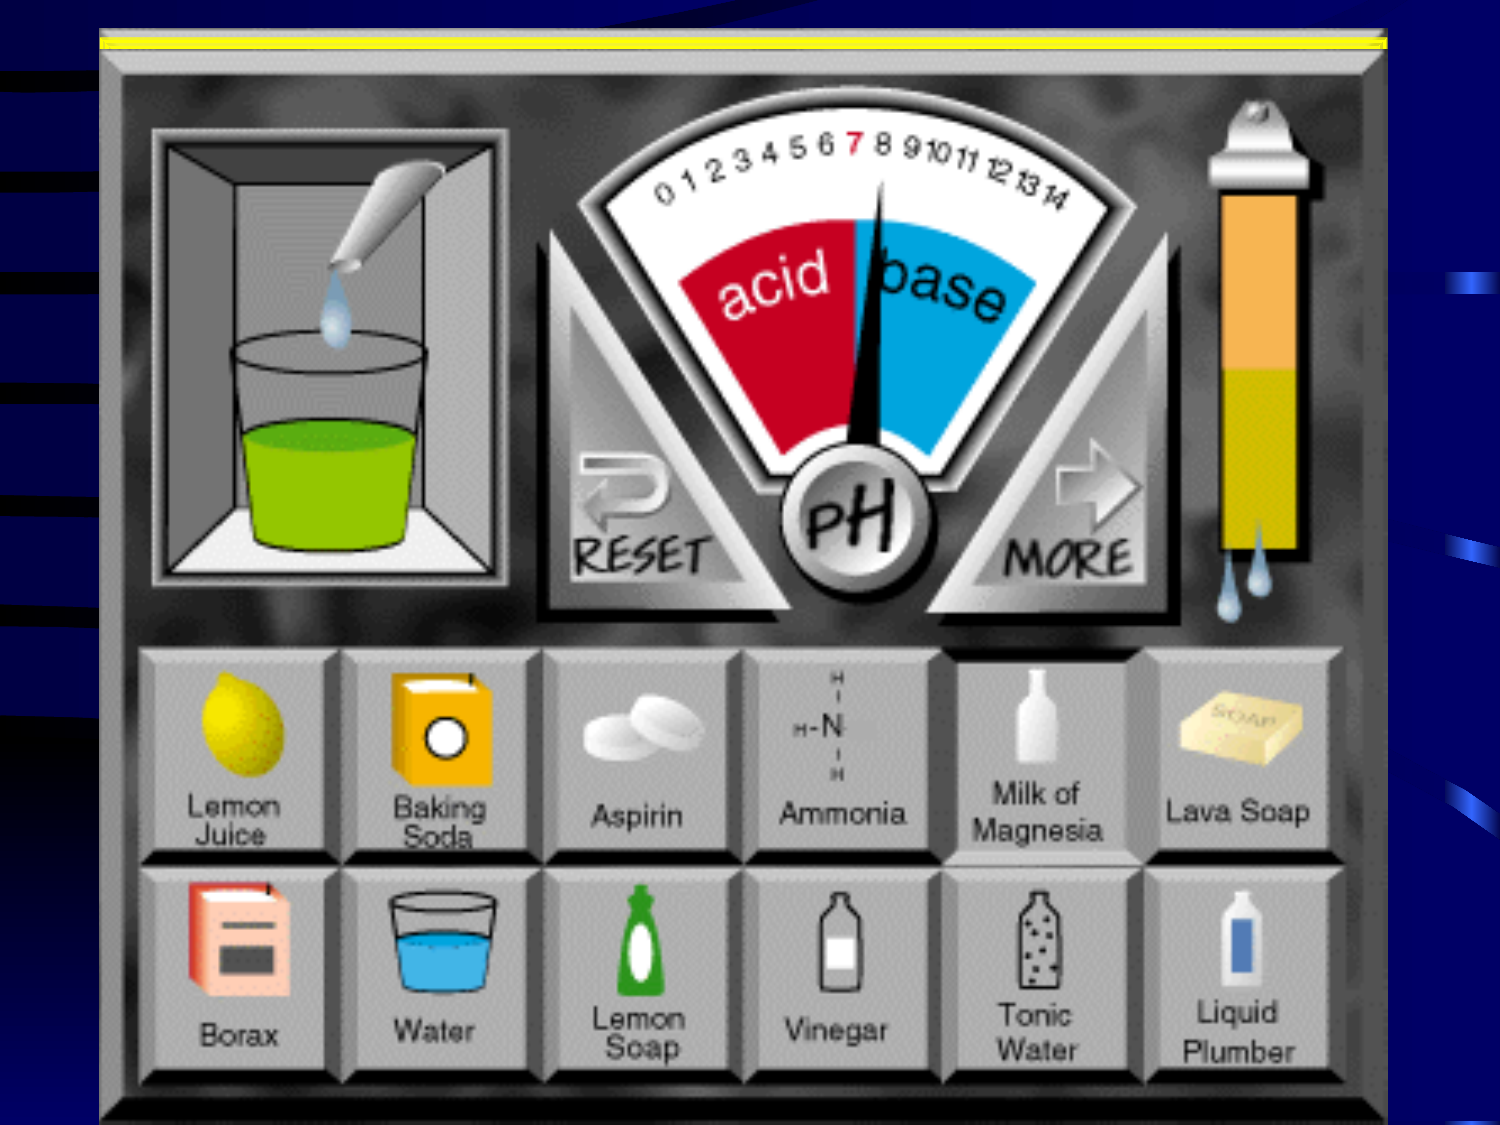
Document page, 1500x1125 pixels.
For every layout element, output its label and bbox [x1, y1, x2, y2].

text_box [99, 28, 1388, 49]
picture [99, 49, 1388, 1125]
